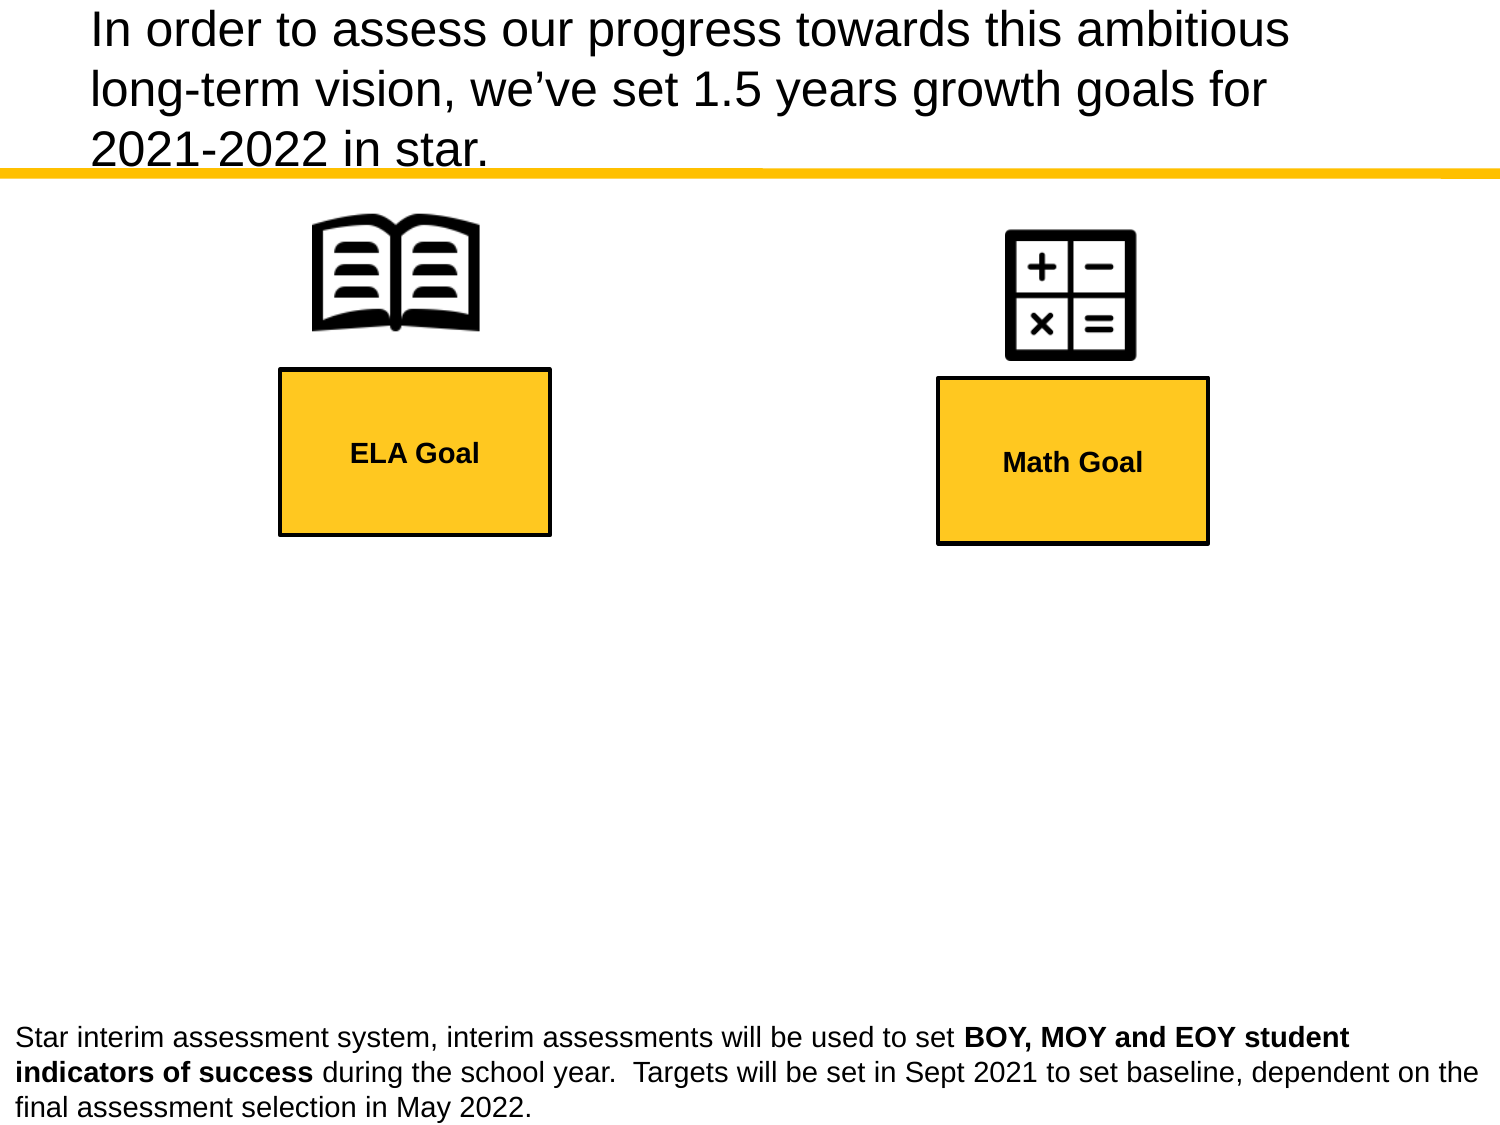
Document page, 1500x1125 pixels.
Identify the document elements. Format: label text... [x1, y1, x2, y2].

text_box Star interim assessment system, interim assessments will be used to set BOY, MOY and EOY student indicators of success during the school year. Targets will be set in Sept 2021 to set baseline, dependent on the final assessment selection in May 2022. [0, 1003, 1500, 1125]
picture [312, 186, 491, 365]
text_box ELA Goal [279, 369, 550, 536]
title In order to assess our progress towards this ambitious long-term vision, we’ve set 1.5 years growth goals for 2021-2022 in star. [75, 0, 1425, 174]
text_box Math Goal [938, 377, 1209, 544]
picture [1004, 224, 1142, 361]
